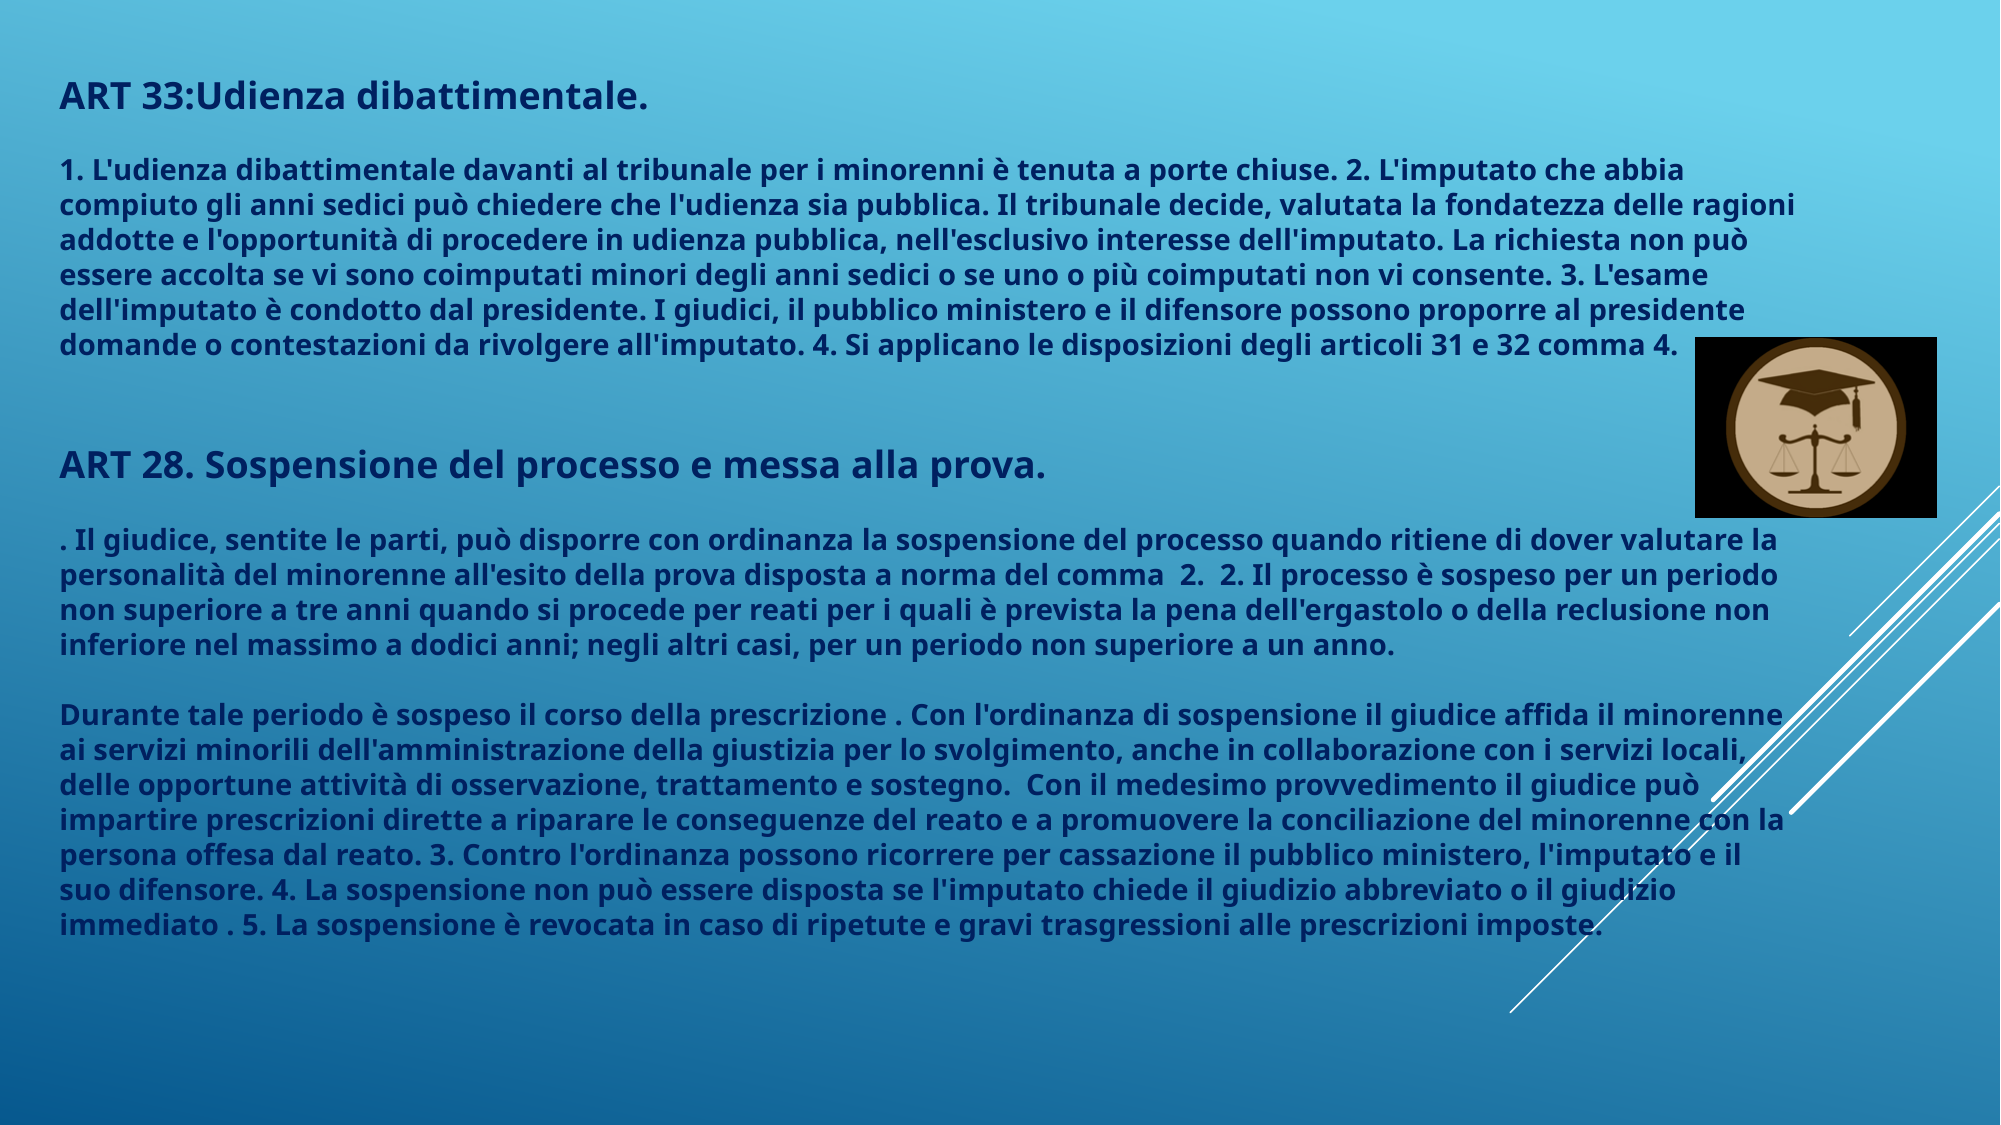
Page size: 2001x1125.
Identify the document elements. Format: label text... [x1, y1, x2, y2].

text_box ART 33:Udienza dibattimentale. 1. L'udienza dibattimentale davanti al tribunale per i minorenni è tenuta a porte chiuse. 2. L'imputato che abbia compiuto gli anni sedici può chiedere che l'udienza sia pubblica. Il tribunale decide, valutata la fondatezza delle ragioni addotte e l'opportunità di procedere in udienza pubblica, nell'esclusivo interesse dell'imputato. La richiesta non può essere accolta se vi sono coimputati minori degli anni sedici o se uno o più coimputati non vi consente. 3. L'esame dell'imputato è condotto dal presidente. I giudici, il pubblico ministero e il difensore possono proporre al presidente domande o contestazioni da rivolgere all'imputato. 4. Si applicano le disposizioni degli articoli 31 e 32 comma 4. ART 28. Sospensione del processo e messa alla prova. . Il giudice, sentite le parti, può disporre con ordinanza la sospensione del processo quando ritiene di dover valutare la personalità del minorenne all'esito della prova disposta a norma del comma 2. 2. Il processo è sospeso per un periodo non superiore a tre anni quando si procede per reati per i quali è prevista la pena dell'ergastolo o della reclusione non inferiore nel massimo a dodici anni; negli altri casi, per un periodo non superiore a un anno. Durante tale periodo è sospeso il corso della prescrizione . Con l'ordinanza di sospensione il giudice affida il minorenne ai servizi minorili dell'amministrazione della giustizia per lo svolgimento, anche in collaborazione con i servizi locali, delle opportune attività di osservazione, trattamento e sostegno. Con il medesimo provvedimento il giudice può impartire prescrizioni dirette a riparare le conseguenze del reato e a promuovere la conciliazione del minorenne con la persona offesa dal reato. 3. Contro l'ordinanza possono ricorrere per cassazione il pubblico ministero, l'imputato e il suo difensore. 4. La sospensione non può essere disposta se l'imputato chiede il giudizio abbreviato o il giudizio immediato . 5. La sospensione è revocata in caso di ripetute e gravi trasgressioni alle prescrizioni imposte. [44, 64, 1816, 949]
picture [1694, 336, 1937, 518]
